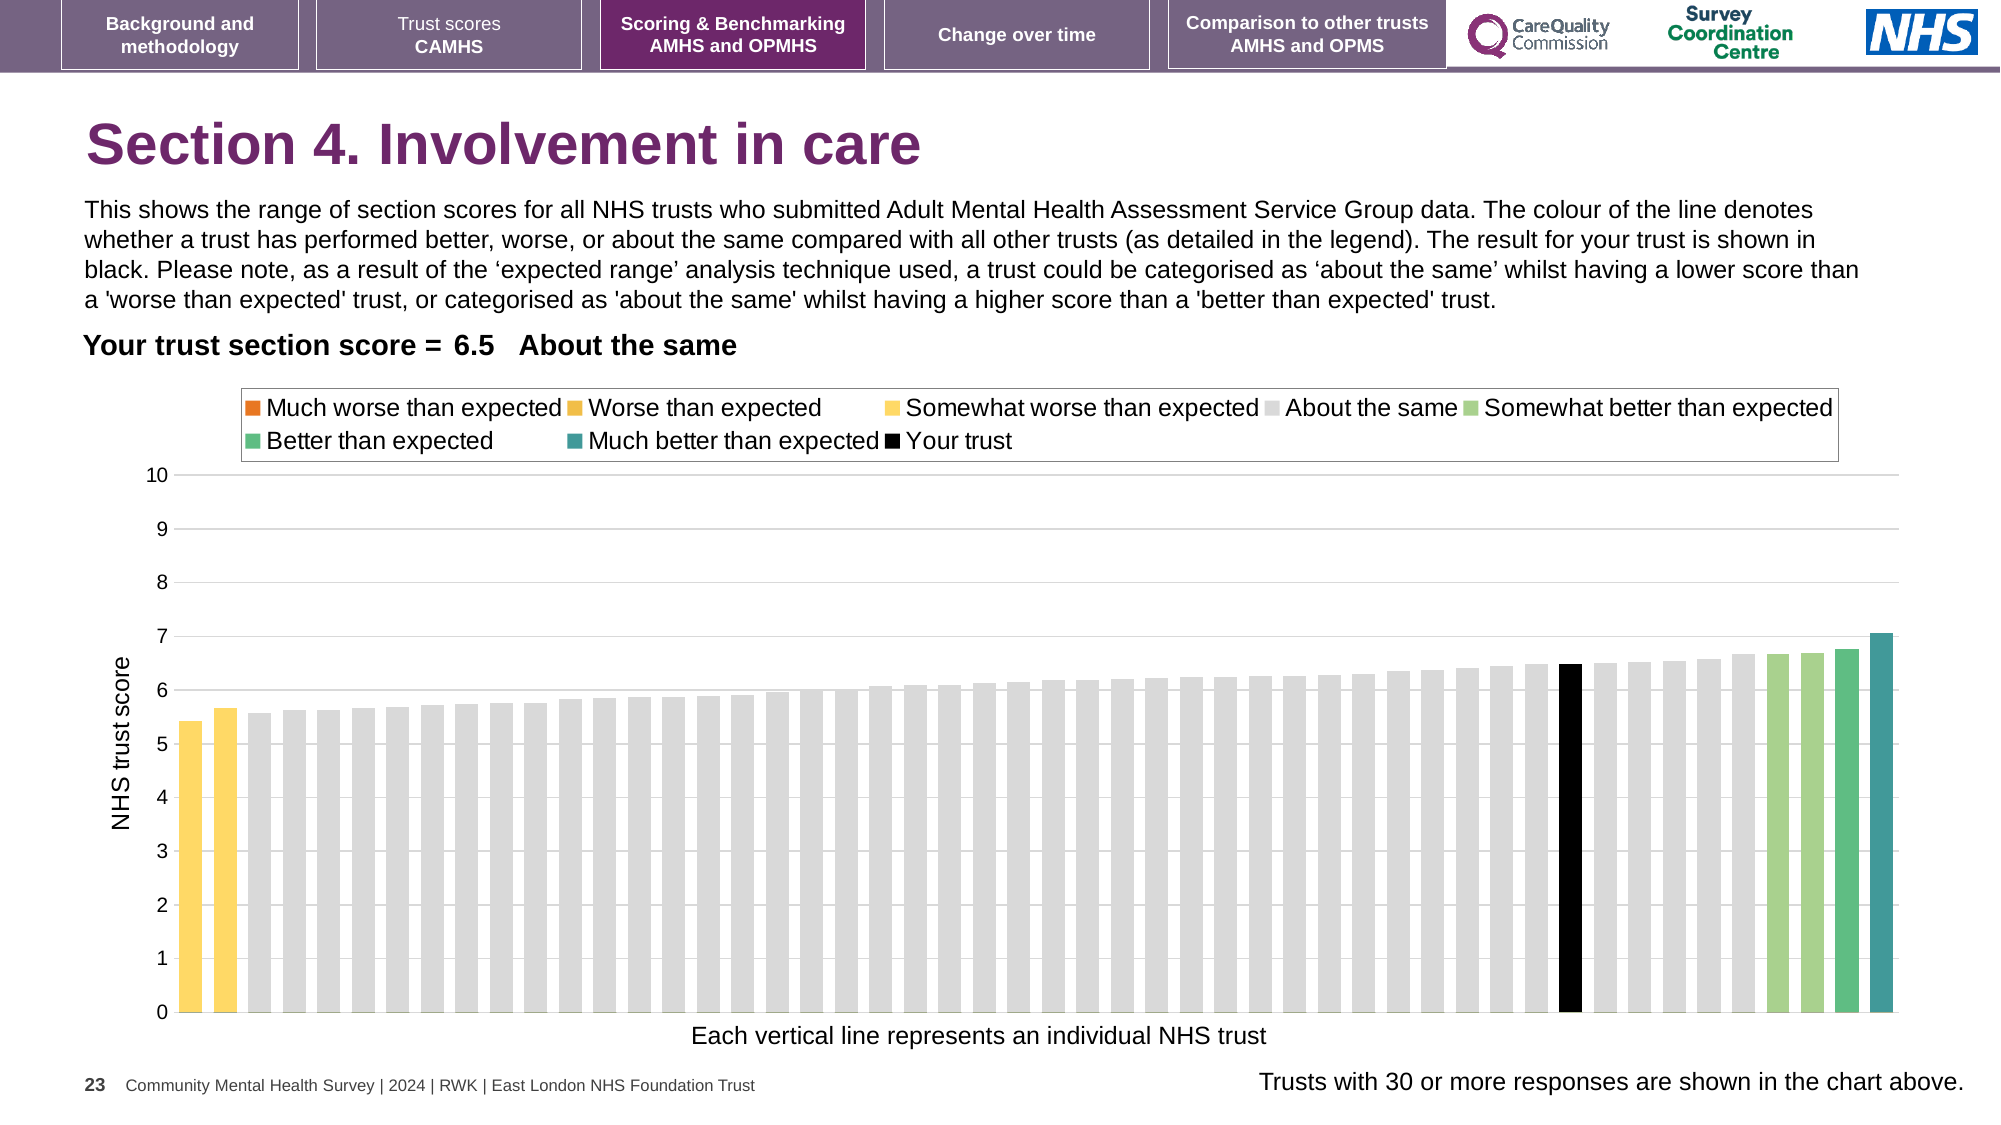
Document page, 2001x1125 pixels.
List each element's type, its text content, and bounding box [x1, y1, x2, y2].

text_box Section 4. Involvement in care [72, 99, 1502, 185]
table_header 6.5 [448, 323, 518, 369]
chart [99, 369, 1923, 1036]
text_box Each vertical line represents an individual NHS trust [676, 1036, 1283, 1058]
picture [1666, 3, 1794, 61]
text_box Trusts with 30 or more responses are shown in the chart above. [1244, 1057, 2000, 1103]
text_box This shows the range of section scores for all NHS trusts who submitted Adult Mental Health Assessment Service Group data. The colour of the line denotes whether a trust has performed better, worse, or about the same compared with all other trusts (as detailed in the legend). The result for your trust is shown in black. Please note, as a result of the ‘expected range’ analysis technique used, a trust could be categorised as ‘about the same’ whilst having a lower score than a 'worse than expected' trust, or categorised as 'about the same' whilst having a higher score than a 'better than expected' trust. [69, 186, 1890, 321]
table_header Your trust section score = [53, 323, 448, 370]
picture [1866, 9, 1978, 55]
picture [1467, 13, 1610, 59]
text_box 23 [84, 1065, 122, 1125]
table_header About the same [518, 323, 1807, 369]
